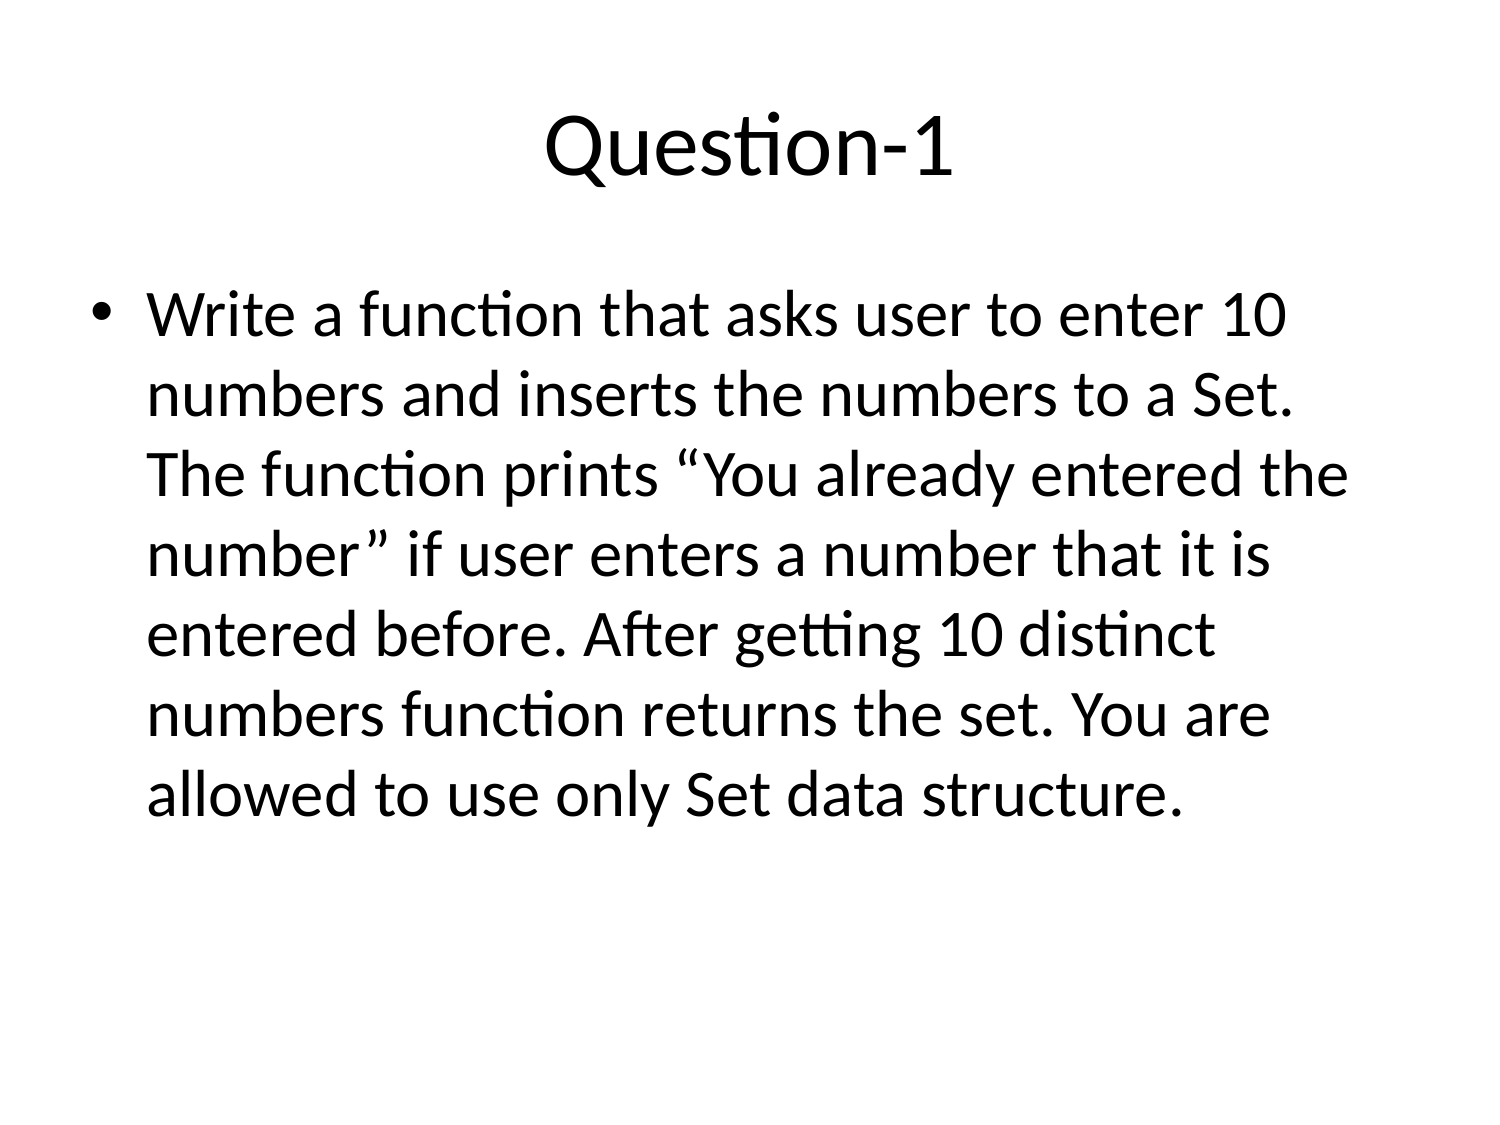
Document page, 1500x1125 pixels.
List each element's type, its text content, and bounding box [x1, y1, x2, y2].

list Write a function that asks user to enter 10 numbers and inserts the numbers to a Set. The function prints “You already entered the number” if user enters a number that it is entered before. After getting 10 distinct numbers function returns the set. You are allowed to use only Set data structure. [75, 262, 1425, 1005]
title Question-1 [75, 45, 1425, 233]
